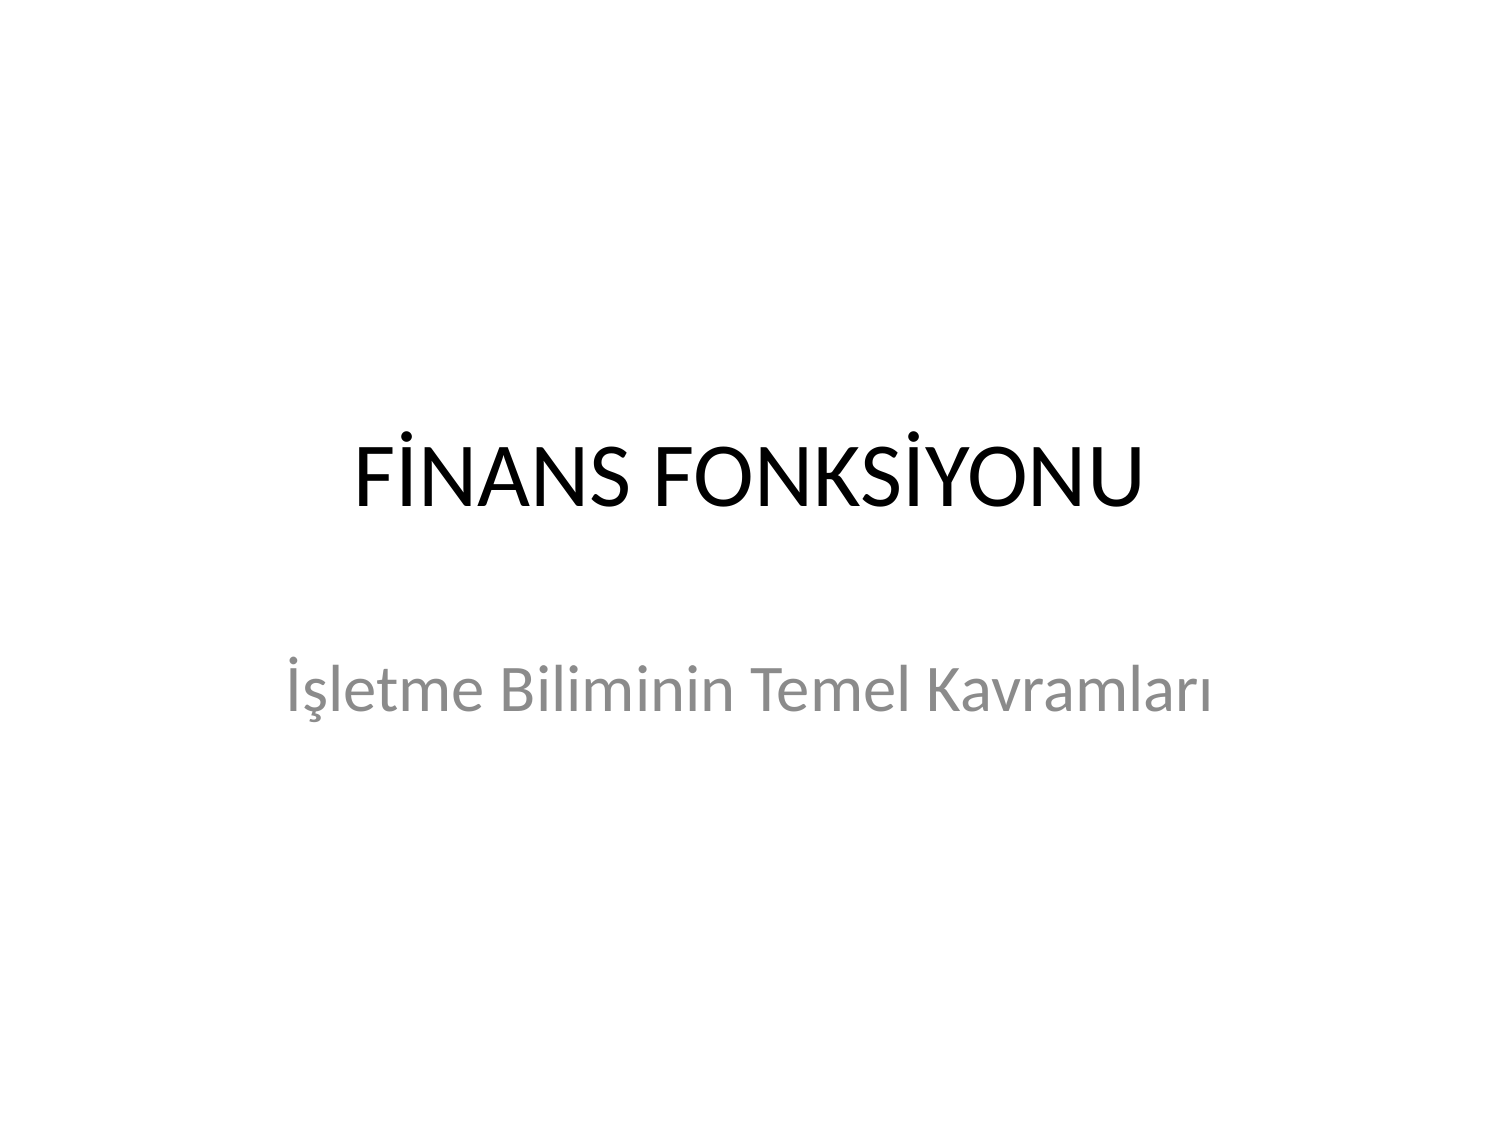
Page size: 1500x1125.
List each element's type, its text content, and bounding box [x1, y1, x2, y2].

title FİNANS FONKSİYONU [112, 349, 1388, 591]
subtitle İşletme Biliminin Temel Kavramları [225, 637, 1275, 925]
